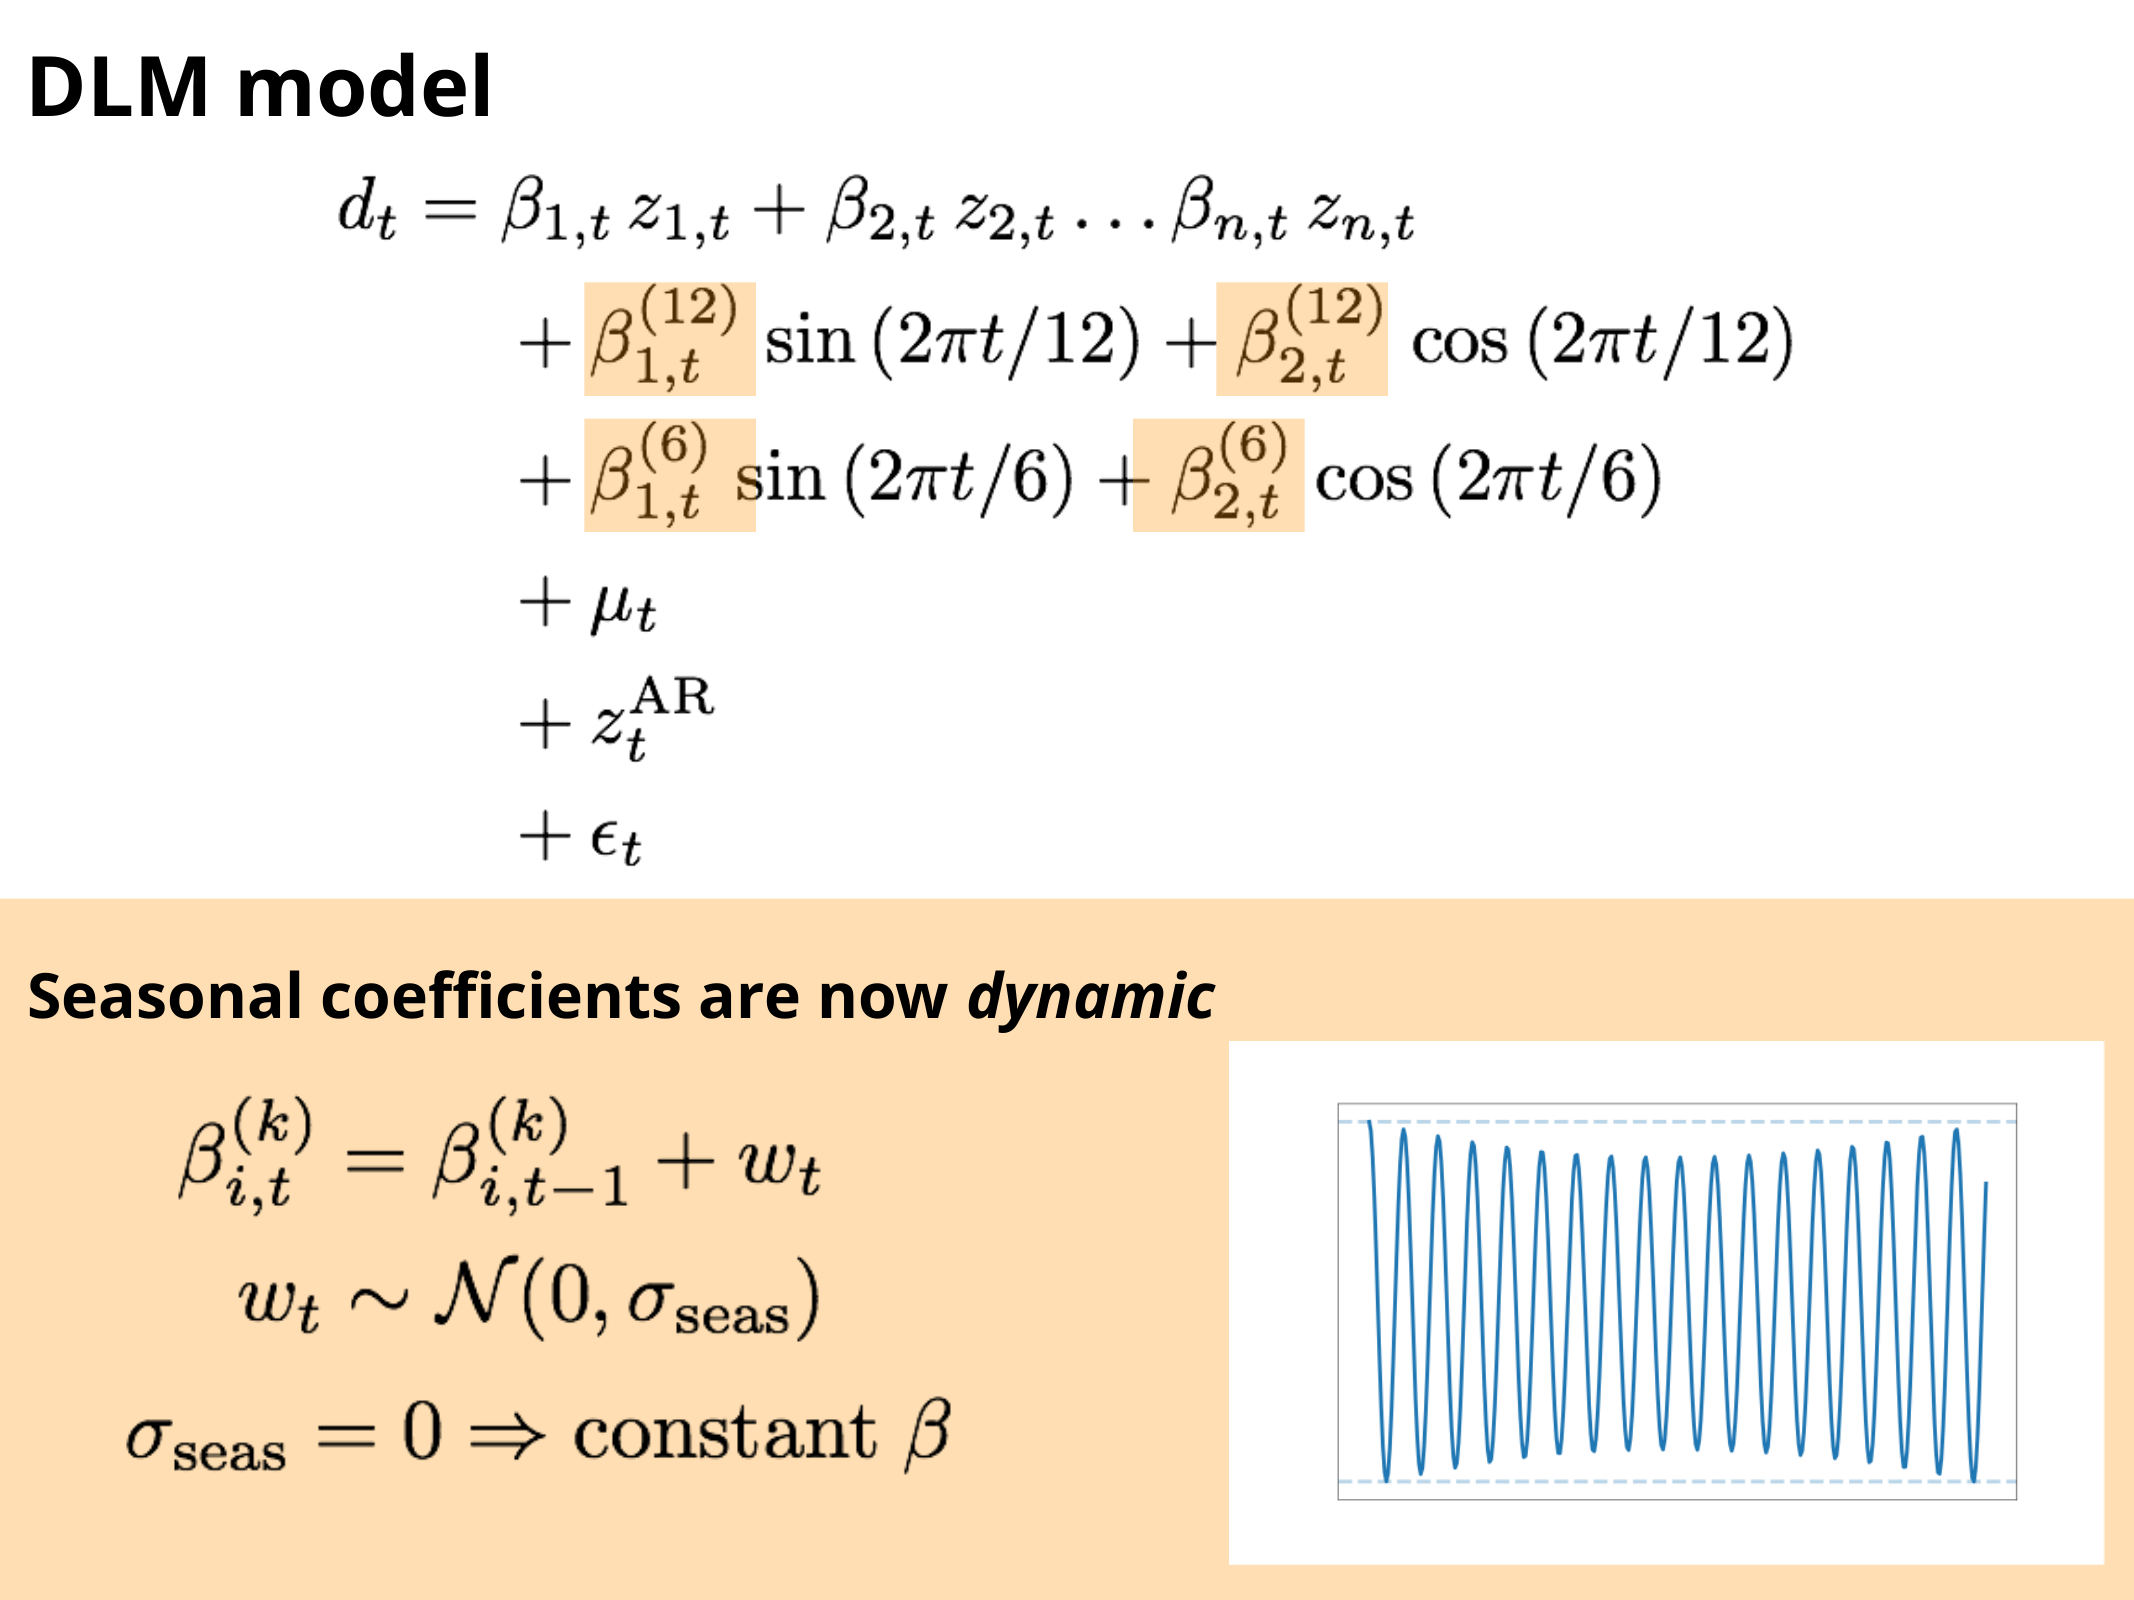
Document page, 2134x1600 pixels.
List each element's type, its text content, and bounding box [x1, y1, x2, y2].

picture [124, 1395, 955, 1478]
text_box DLM model [17, 24, 504, 142]
text_box [0, 898, 2134, 1600]
text_box Seasonal coefficients are now dynamic [19, 948, 1225, 1040]
picture [1228, 1041, 2105, 1566]
picture [337, 173, 1796, 868]
picture [176, 1092, 824, 1344]
